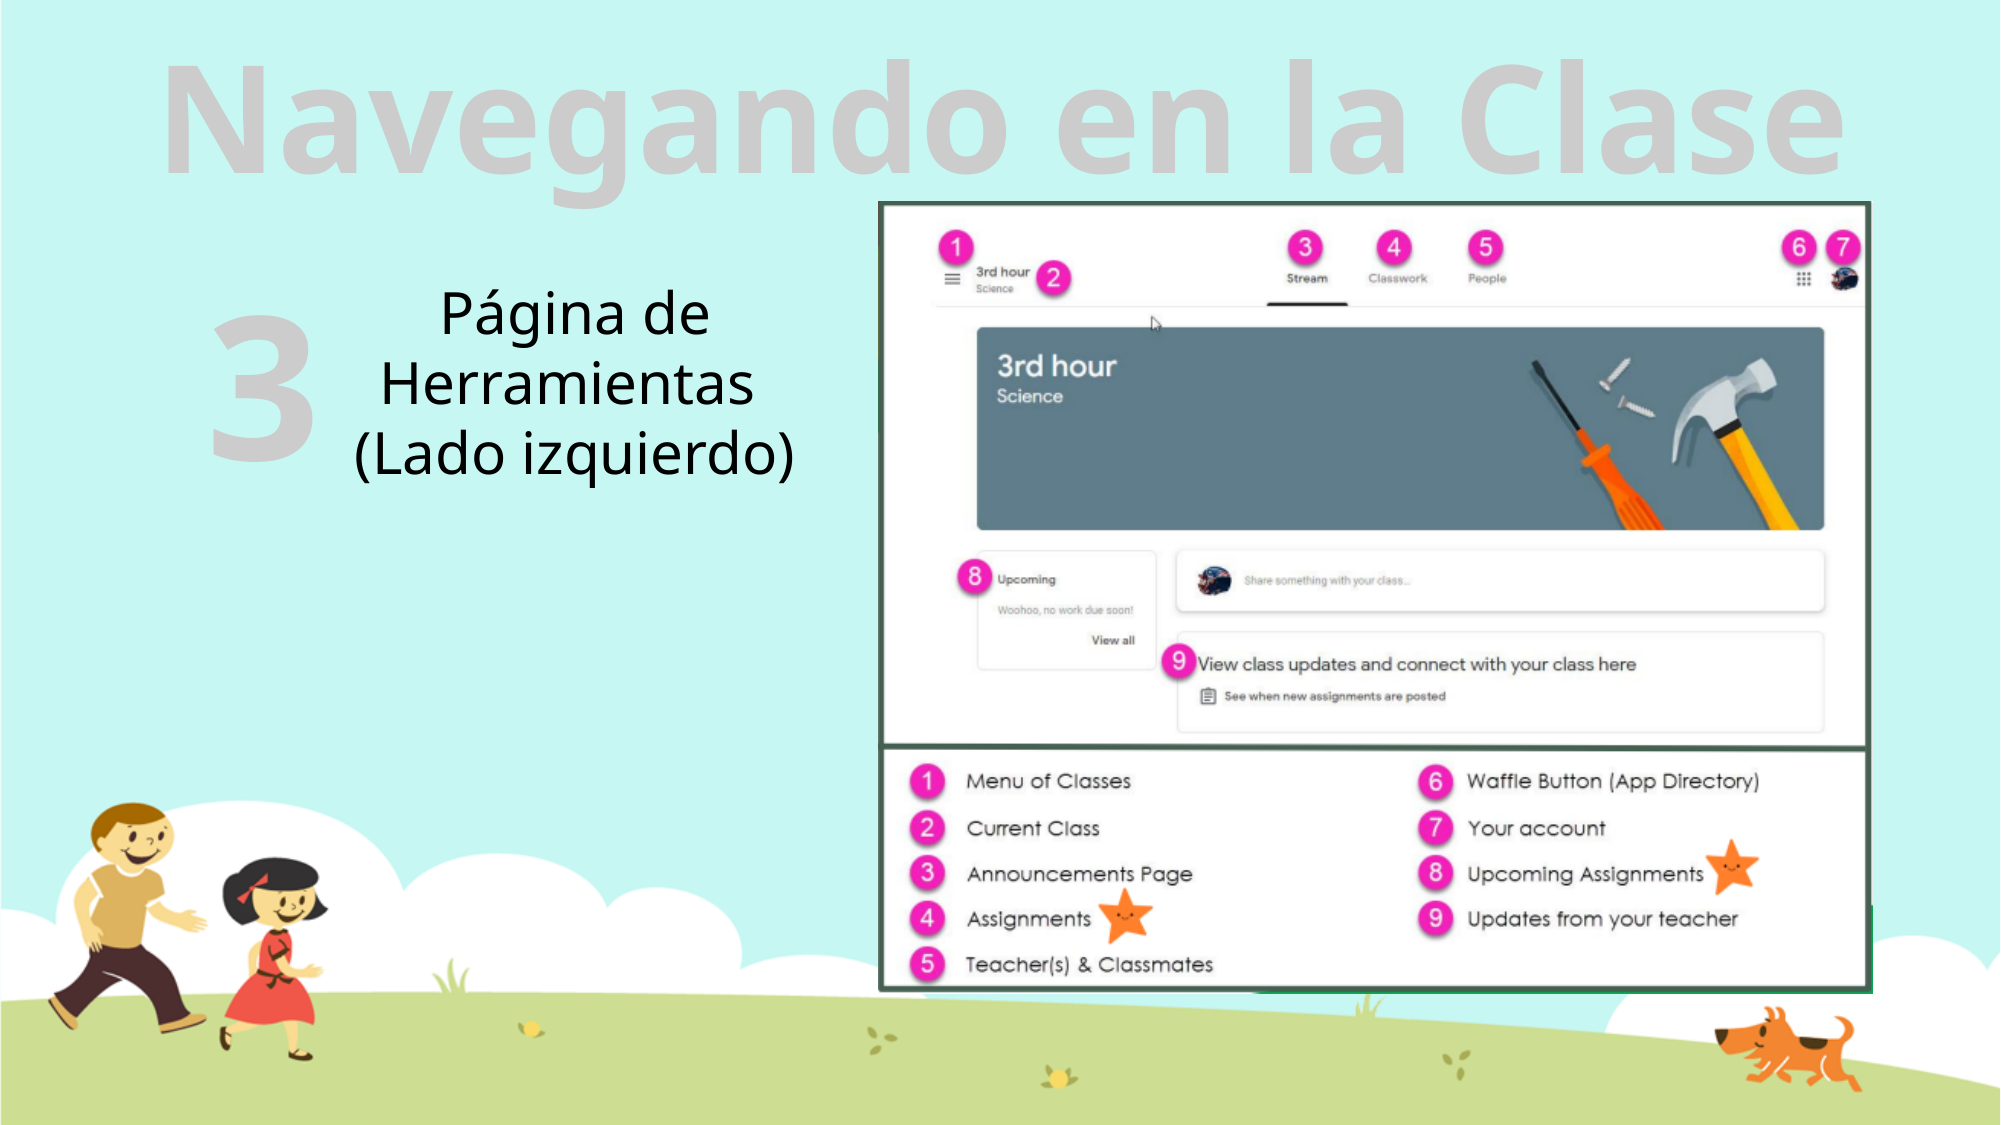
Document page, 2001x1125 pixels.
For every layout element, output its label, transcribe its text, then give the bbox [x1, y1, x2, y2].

text_box Navegando en la Clase [133, 0, 1873, 214]
picture [0, 0, 2001, 1125]
text_box 3 [133, 253, 394, 509]
text_box Página de Herramientas (Lado izquierdo) [271, 268, 878, 494]
